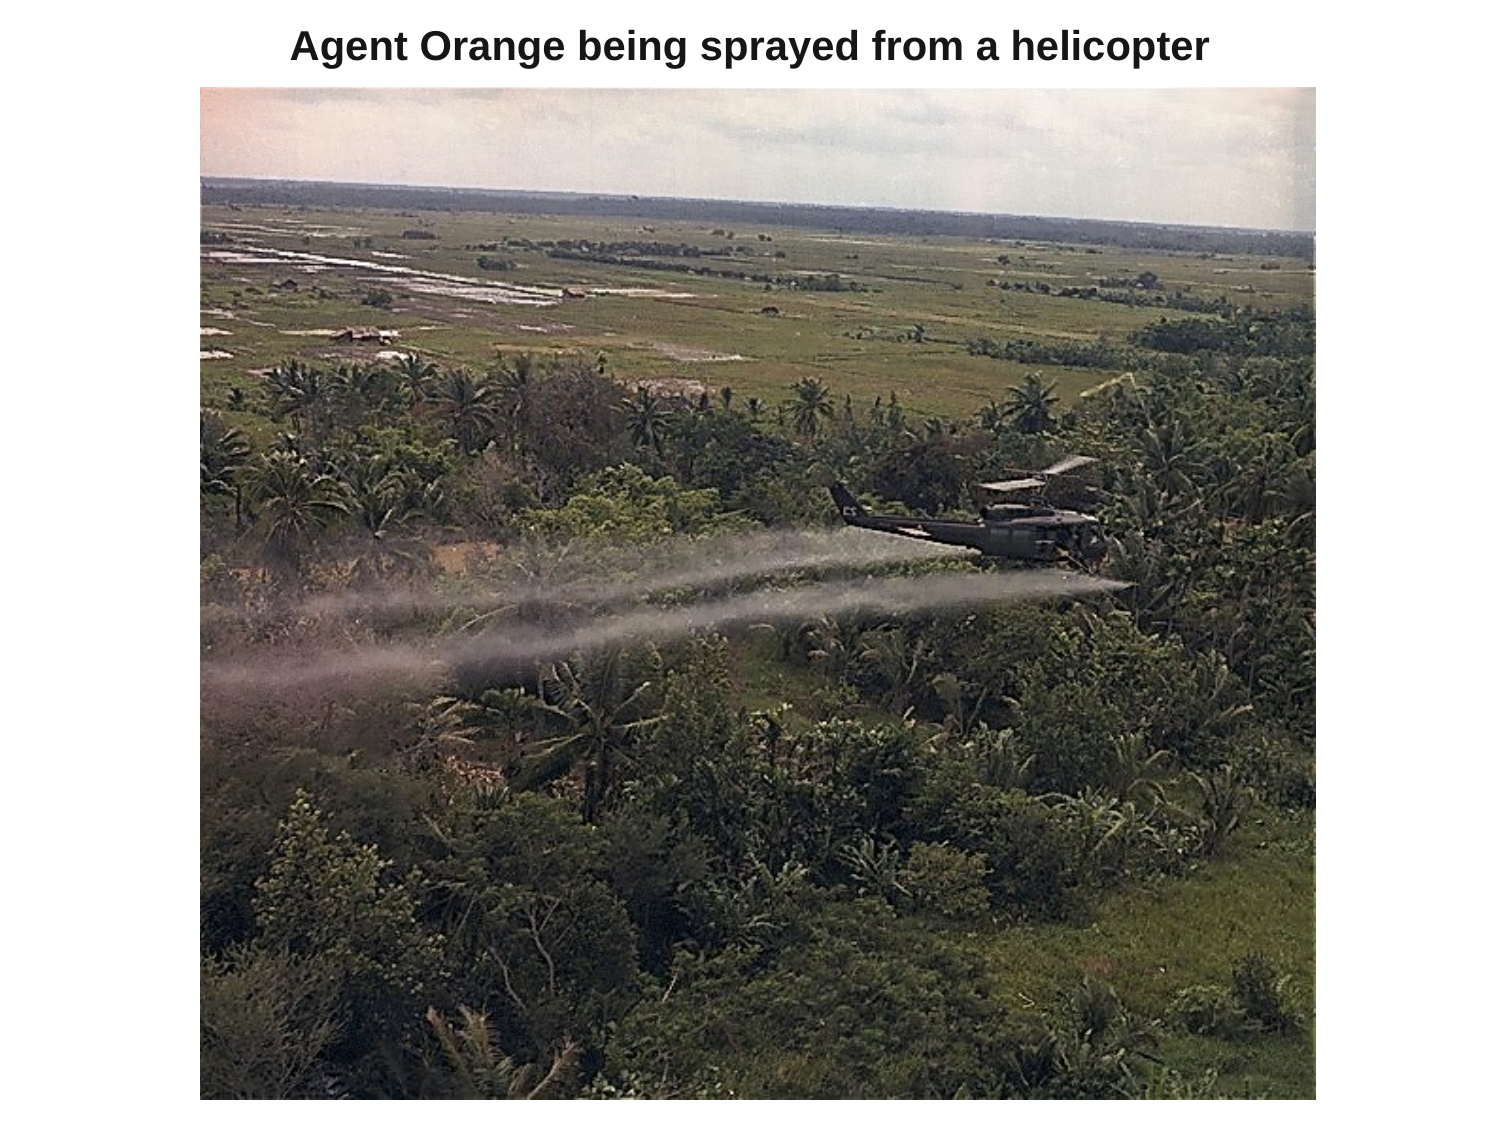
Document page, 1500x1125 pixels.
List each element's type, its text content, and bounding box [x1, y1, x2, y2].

picture [199, 87, 1316, 1100]
text_box Agent Orange being sprayed from a helicopter [112, 0, 1388, 138]
